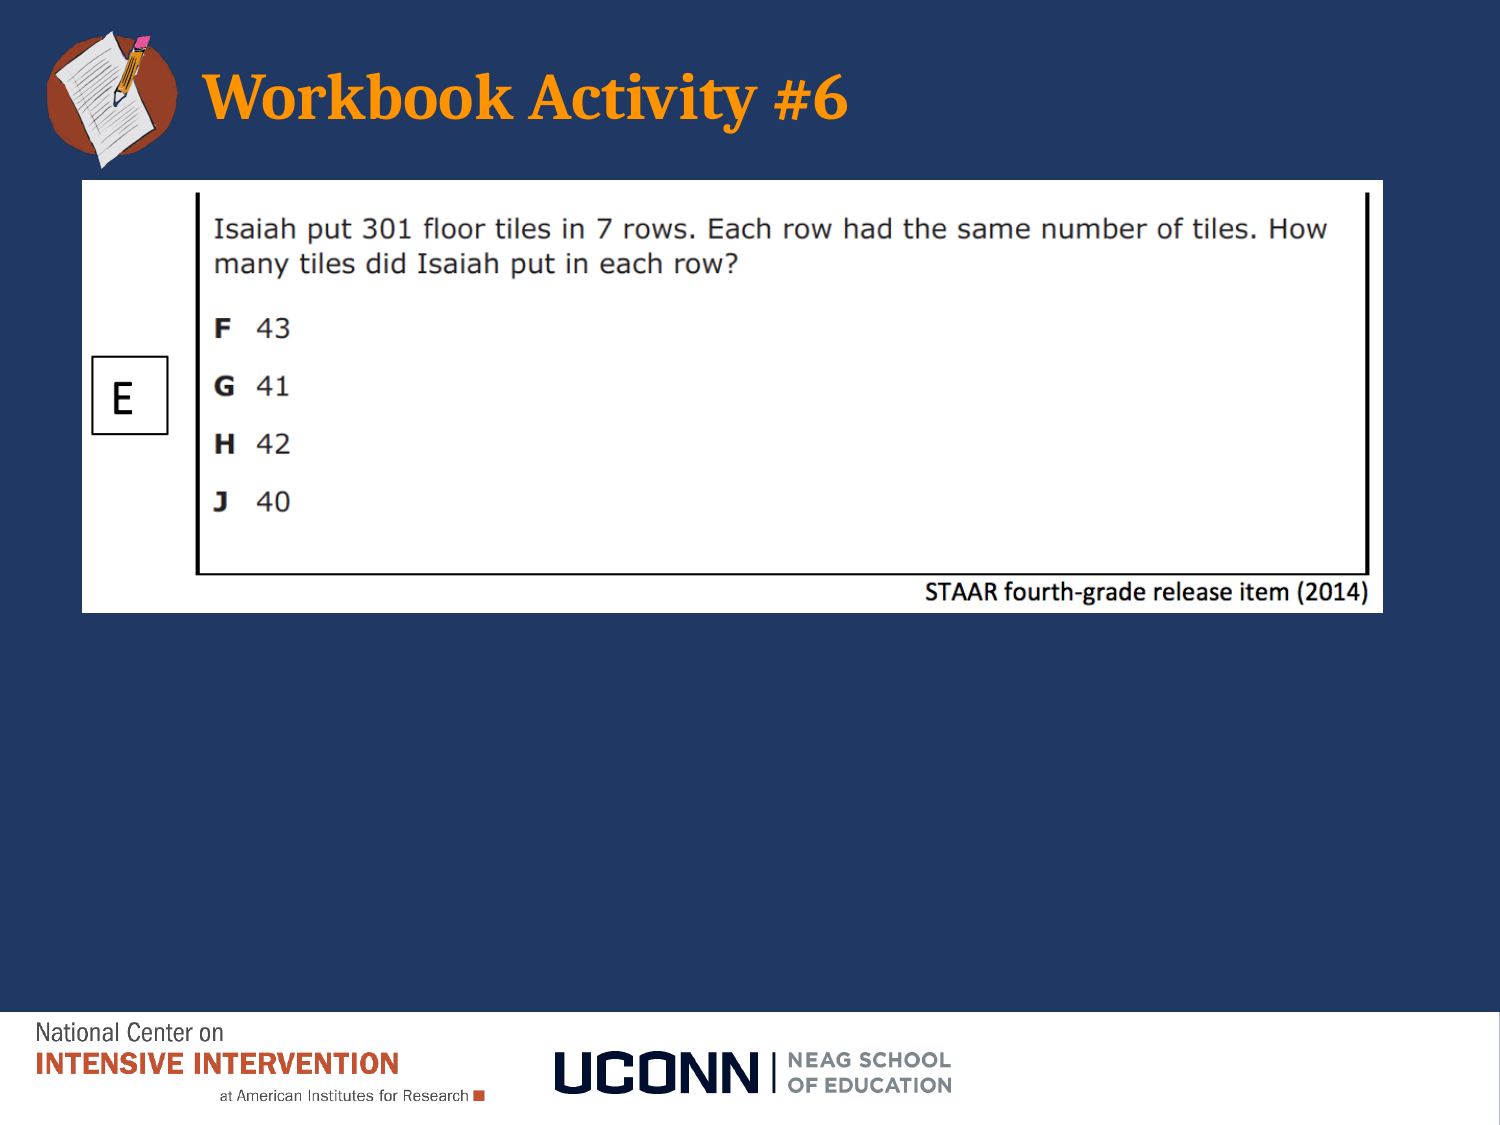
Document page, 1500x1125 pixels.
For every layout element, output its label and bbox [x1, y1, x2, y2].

picture [82, 180, 1383, 613]
picture [37, 25, 188, 170]
title [188, 37, 1463, 158]
picture [30, 1014, 491, 1109]
picture [555, 1051, 951, 1094]
